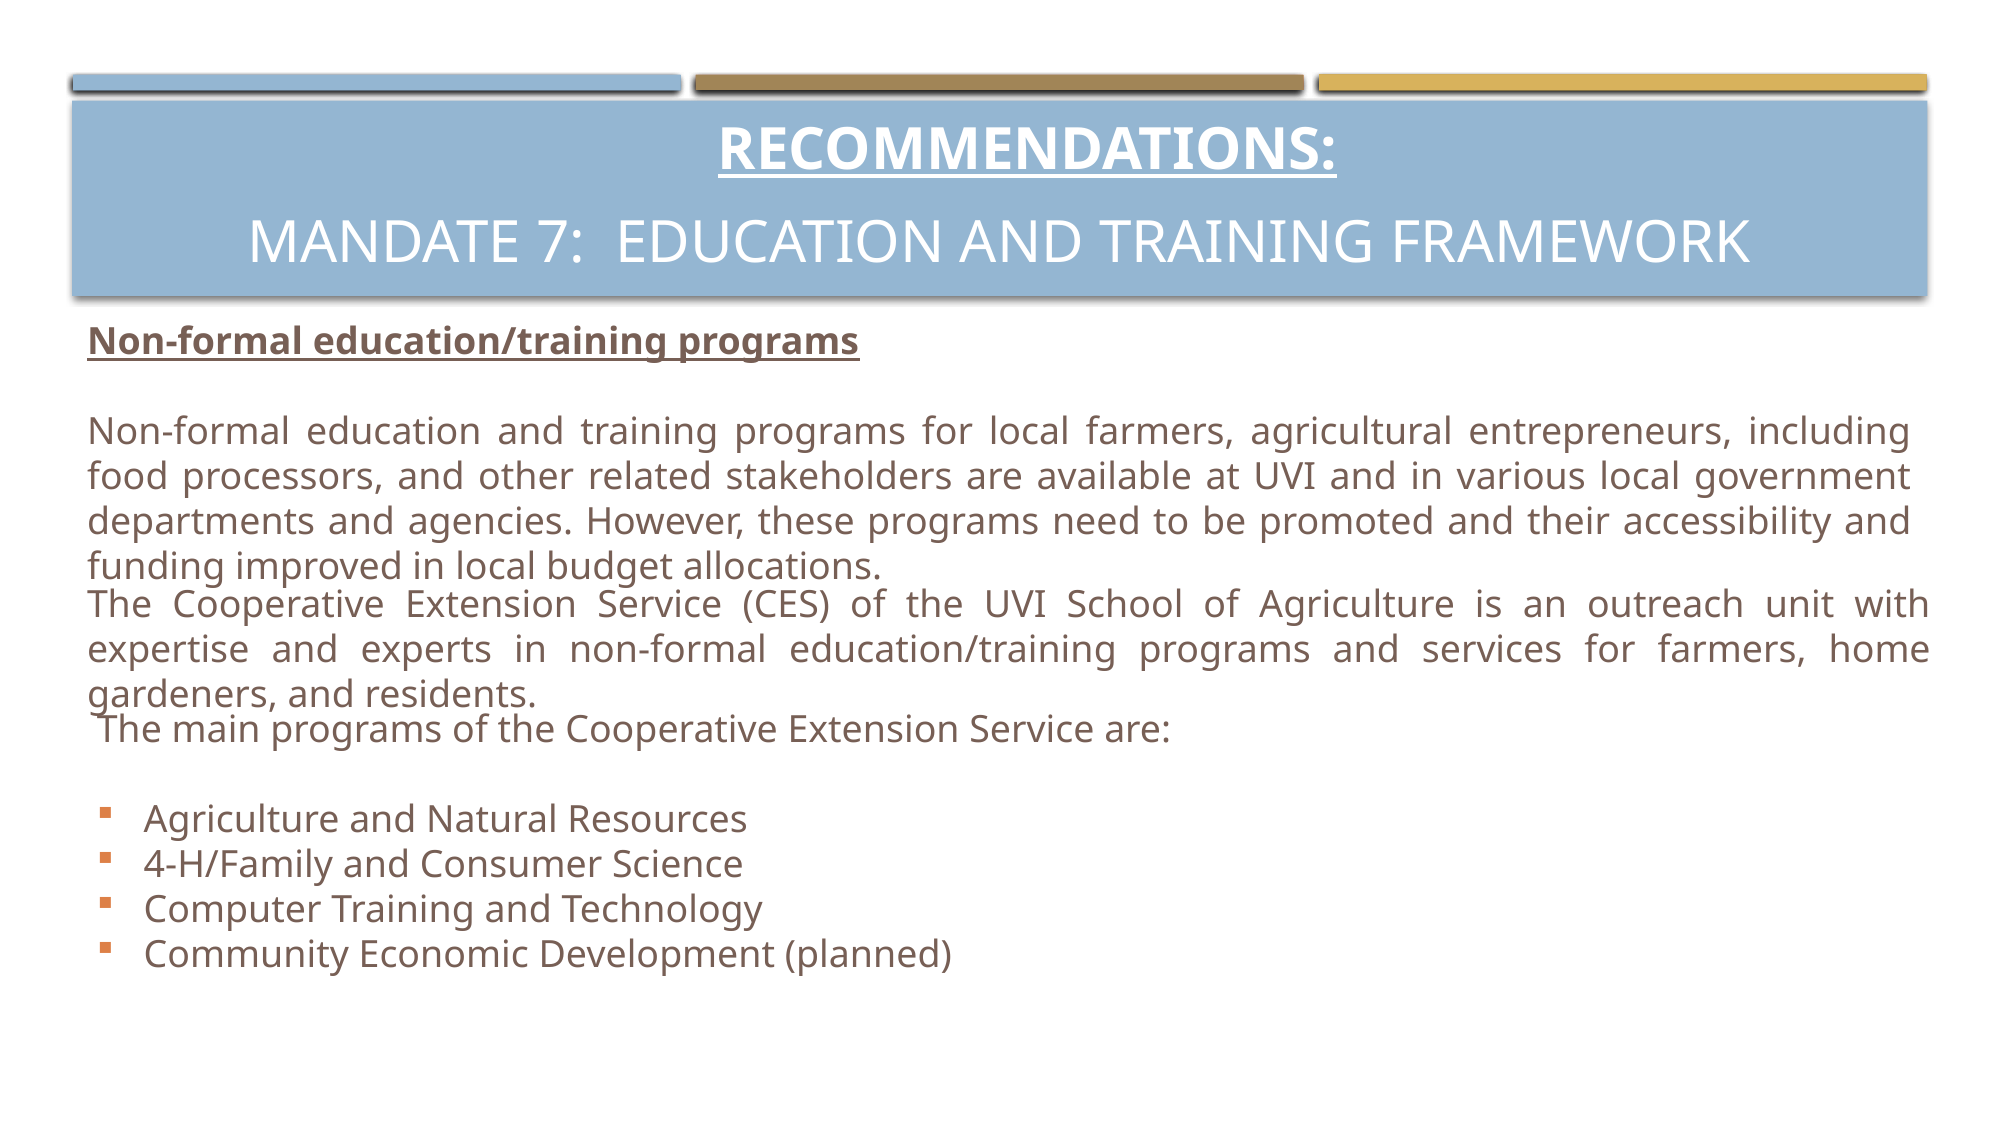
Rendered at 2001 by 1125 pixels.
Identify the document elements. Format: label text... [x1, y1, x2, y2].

text_box [695, 74, 1304, 89]
text_box RECOMMENDATIONS: [74, 89, 1929, 211]
text_box Non-formal education/training programs Non-formal education and training programs for local farmers, agricultural entrepreneurs, including food processors, and other related stakeholders are available at UVI and in various local government departments and agencies. However, these programs need to be promoted and their accessibility and funding improved in local budget allocations. [72, 310, 1928, 572]
text_box The Cooperative Extension Service (CES) of the UVI School of Agriculture is an outreach unit with expertise and experts in non-formal education/training programs and services for farmers, home gardeners, and residents. [72, 572, 1947, 723]
text_box The main programs of the Cooperative Extension Service are: Agriculture and Natural Resources 4-H/Family and Consumer Science Computer Training and Technology Community Economic Development (planned) [82, 698, 1938, 983]
text_box [71, 100, 1928, 297]
title Mandate 7: EDUCATION AND TRAINING FRAMEWORK [72, 115, 1927, 282]
text_box [1318, 73, 1928, 89]
text_box [72, 74, 682, 92]
